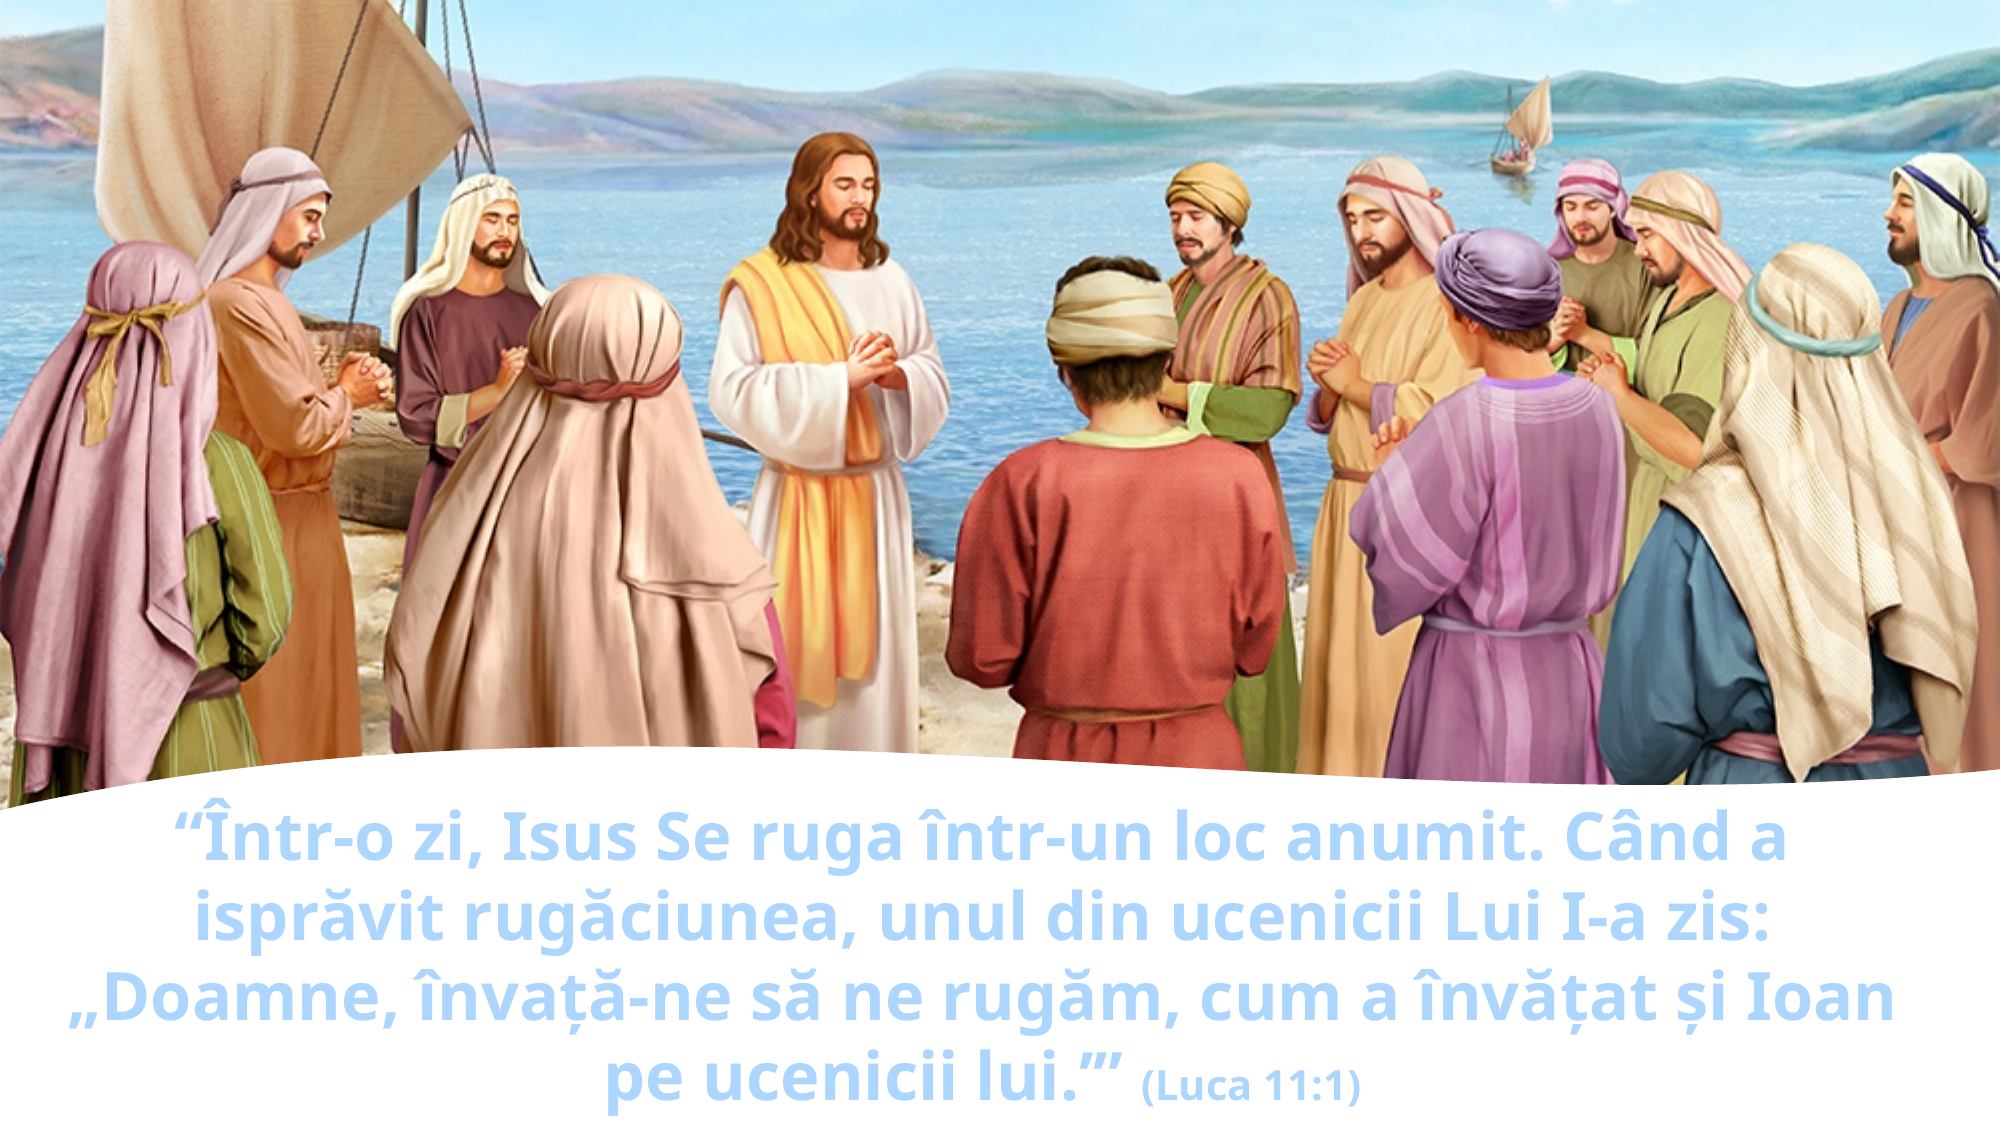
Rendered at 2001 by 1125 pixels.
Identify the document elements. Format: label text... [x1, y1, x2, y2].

text_box “Într-o zi, Isus Se ruga într-un loc anumit. Când a isprăvit rugăciunea, unul din ucenicii Lui I-a zis: „Doamne, învață-ne să ne rugăm, cum a învățat și Ioan pe ucenicii lui.’” (Luca 11:1) [47, 811, 1919, 1122]
picture [0, 0, 2000, 811]
